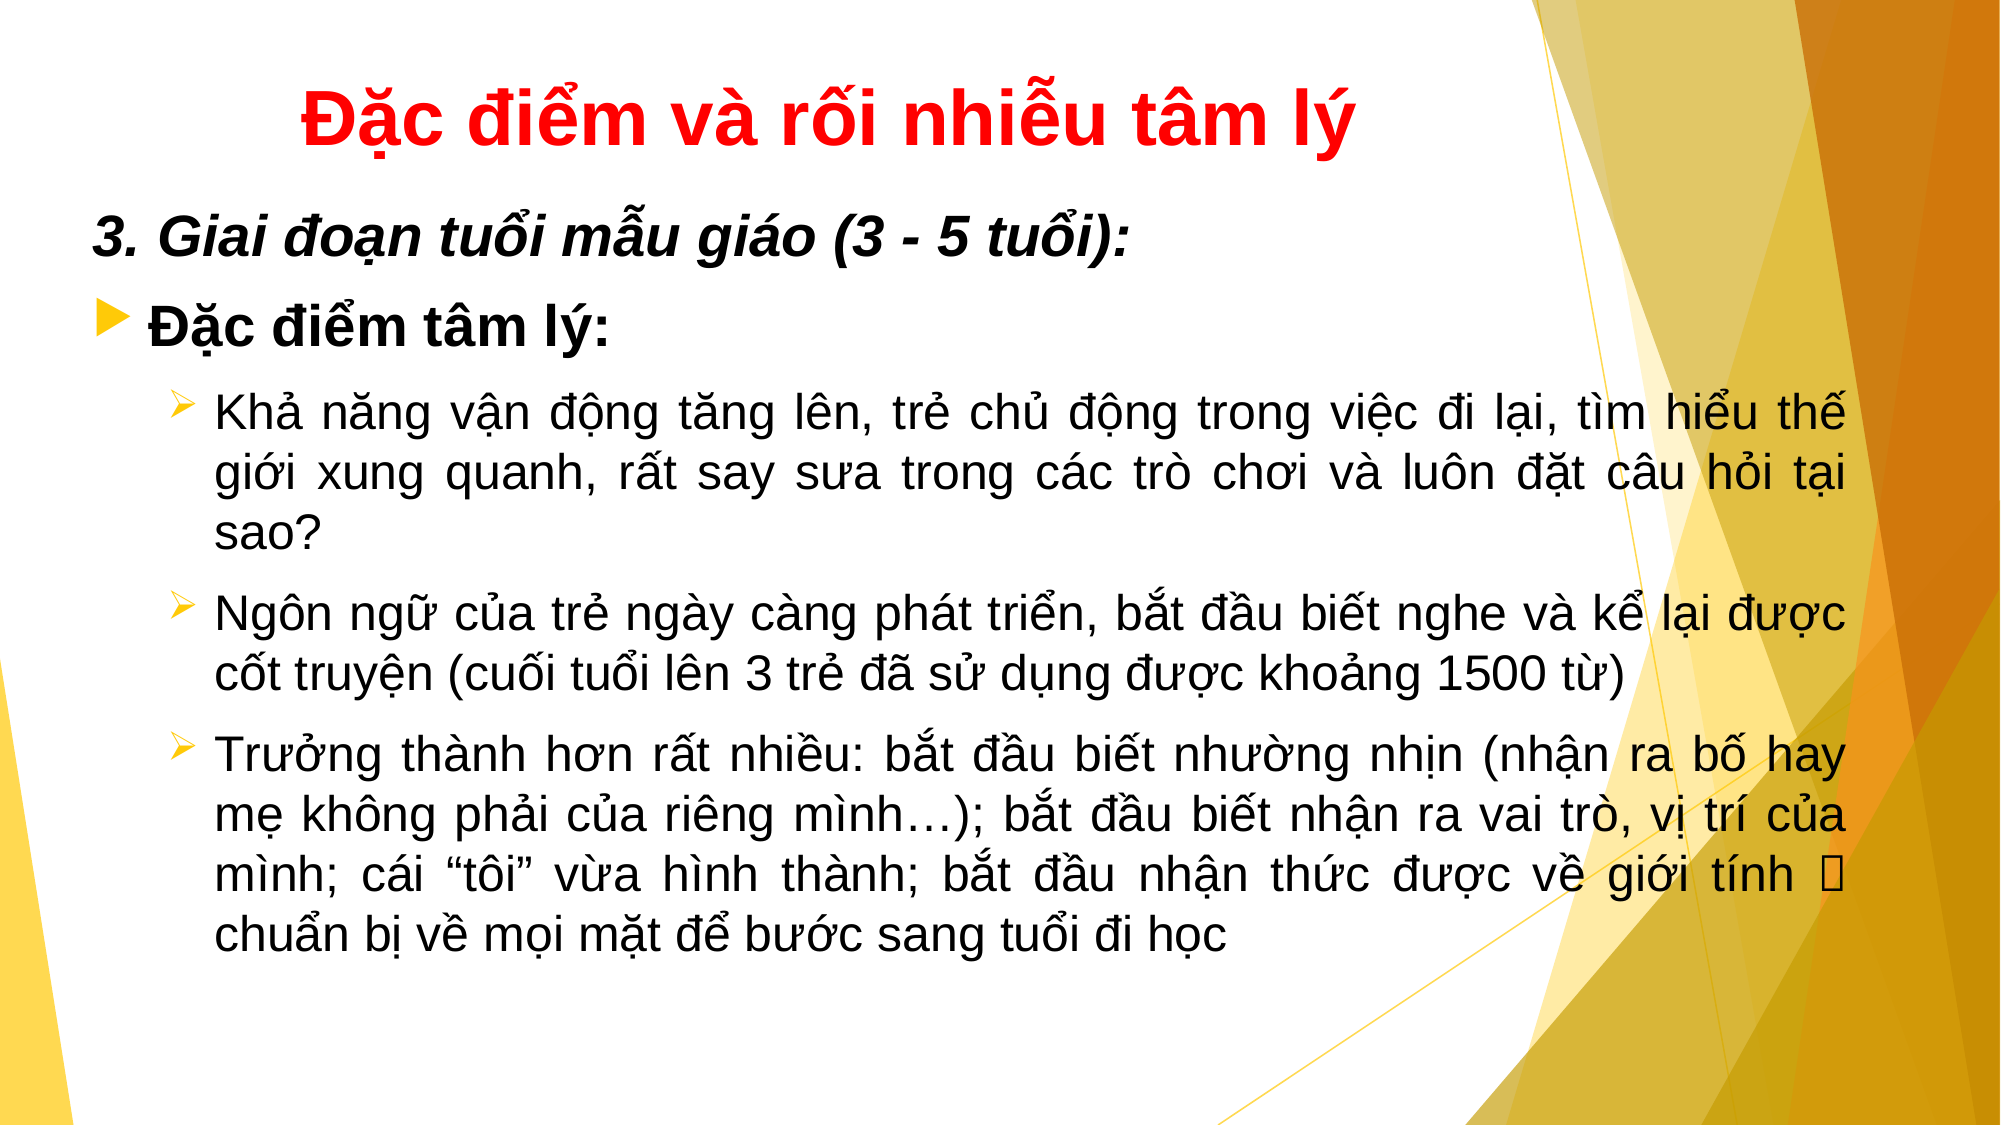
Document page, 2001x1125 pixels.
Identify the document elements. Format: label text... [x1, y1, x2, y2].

title Đặc điểm và rối nhiễu tâm lý [137, 59, 1544, 170]
list 3. Giai đoạn tuổi mẫu giáo (3 - 5 tuổi): Đặc điểm tâm lý: Khả năng vận động tăng lên, trẻ chủ động trong việc đi lại, tìm hiểu thế giới xung quanh, rất say sưa trong các trò chơi và luôn đặt câu hỏi tại sao? Ngôn ngữ của trẻ ngày càng phát triển, bắt đầu biết nghe và kể lại được cốt truyện (cuối tuổi lên 3 trẻ đã sử dụng được khoảng 1500 từ) Trưởng thành hơn rất nhiều: bắt đầu biết nhường nhịn (nhận ra bố hay mẹ không phải của riêng mình…); bắt đầu biết nhận ra vai trò, vị trí của mình; cái “tôi” vừa hình thành; bắt đầu nhận thức được về giới tính  chuẩn bị về mọi mặt để bước sang tuổi đi học [77, 190, 1863, 1066]
